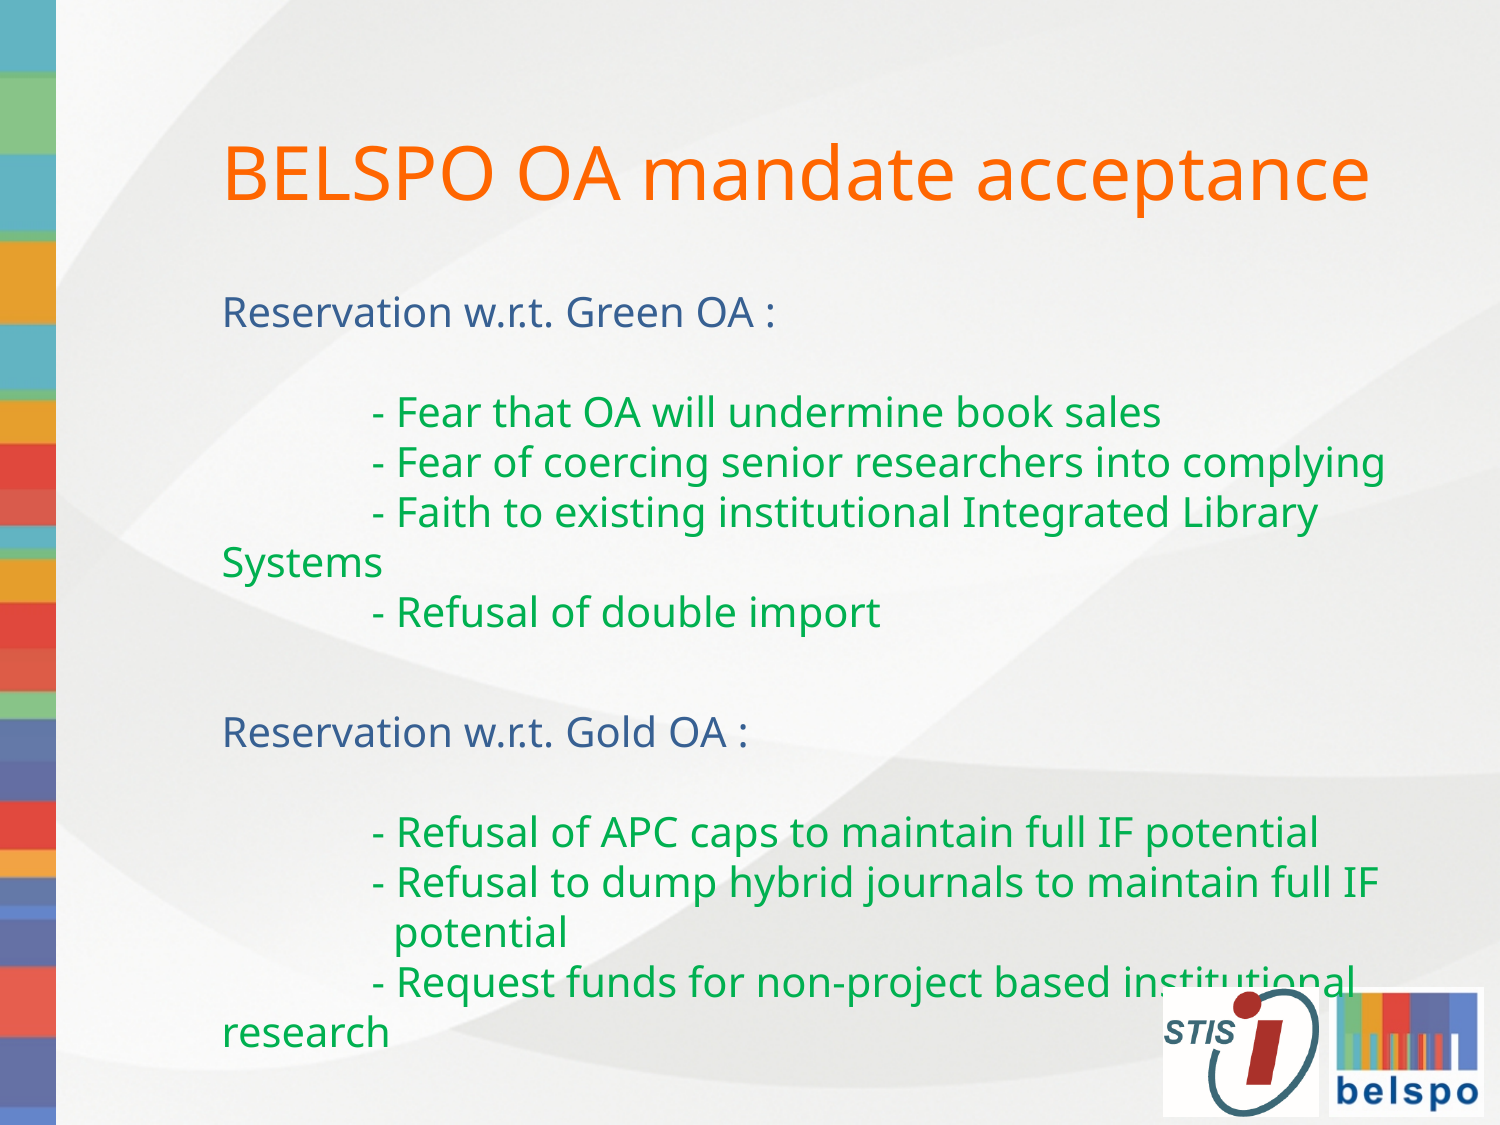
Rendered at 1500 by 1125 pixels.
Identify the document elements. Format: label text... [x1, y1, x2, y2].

picture [0, 0, 1500, 1125]
title BELSPO OA mandate acceptance Reservation w.r.t. Green OA : - Fear that OA will undermine book sales - Fear of coercing senior researchers into complying - Faith to existing institutional Integrated Library Systems - Refusal of double import Reservation w.r.t. Gold OA : - Refusal of APC caps to maintain full IF potential - Refusal to dump hybrid journals to maintain full IF potential - Request funds for non-project based institutional research [206, 118, 1489, 1094]
